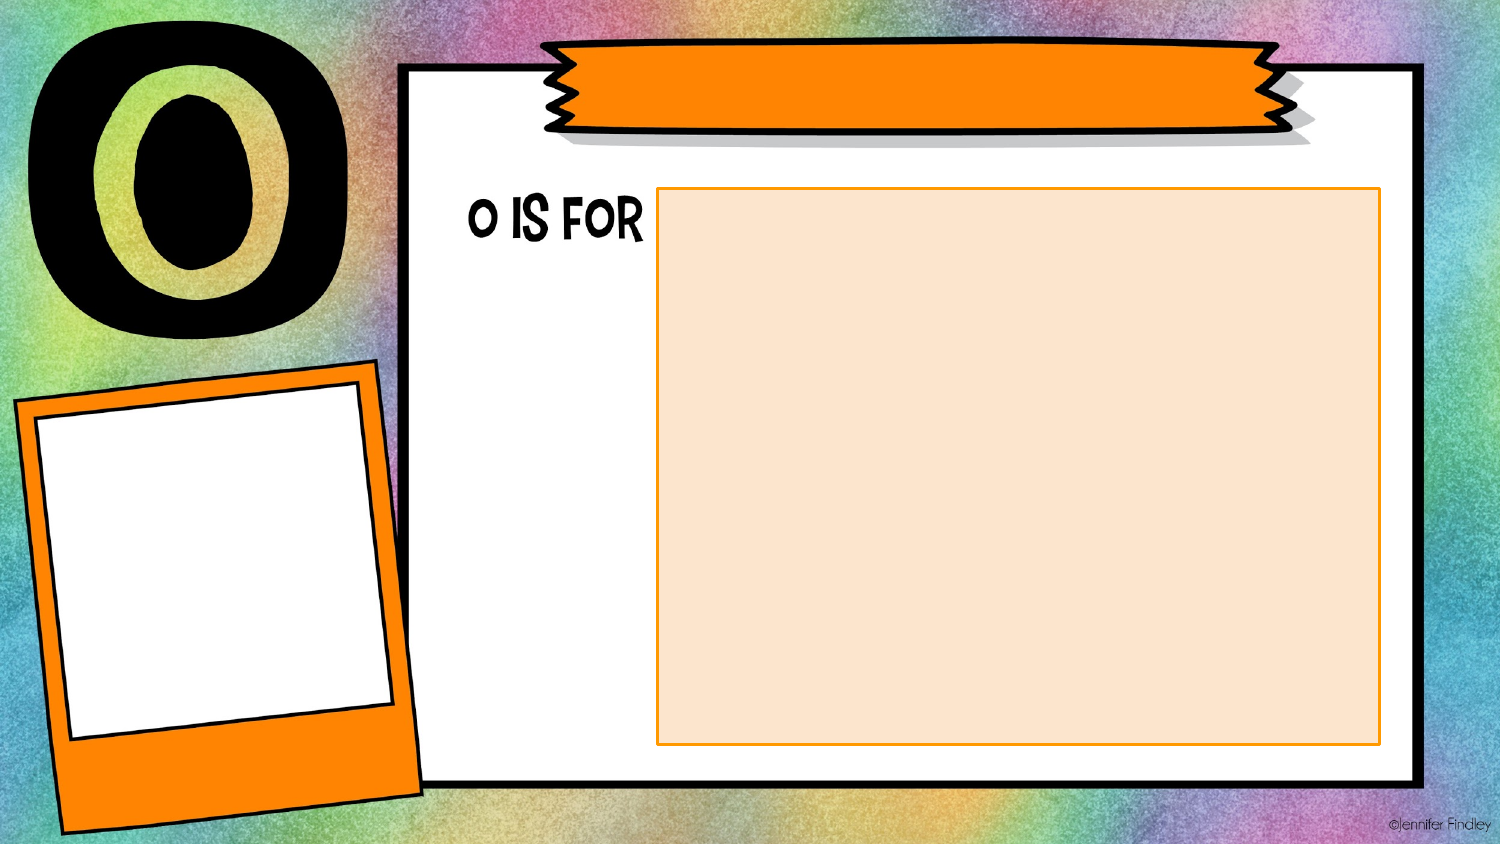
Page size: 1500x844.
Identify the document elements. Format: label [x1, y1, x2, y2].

picture [0, 0, 1500, 844]
text_box [657, 188, 1380, 745]
